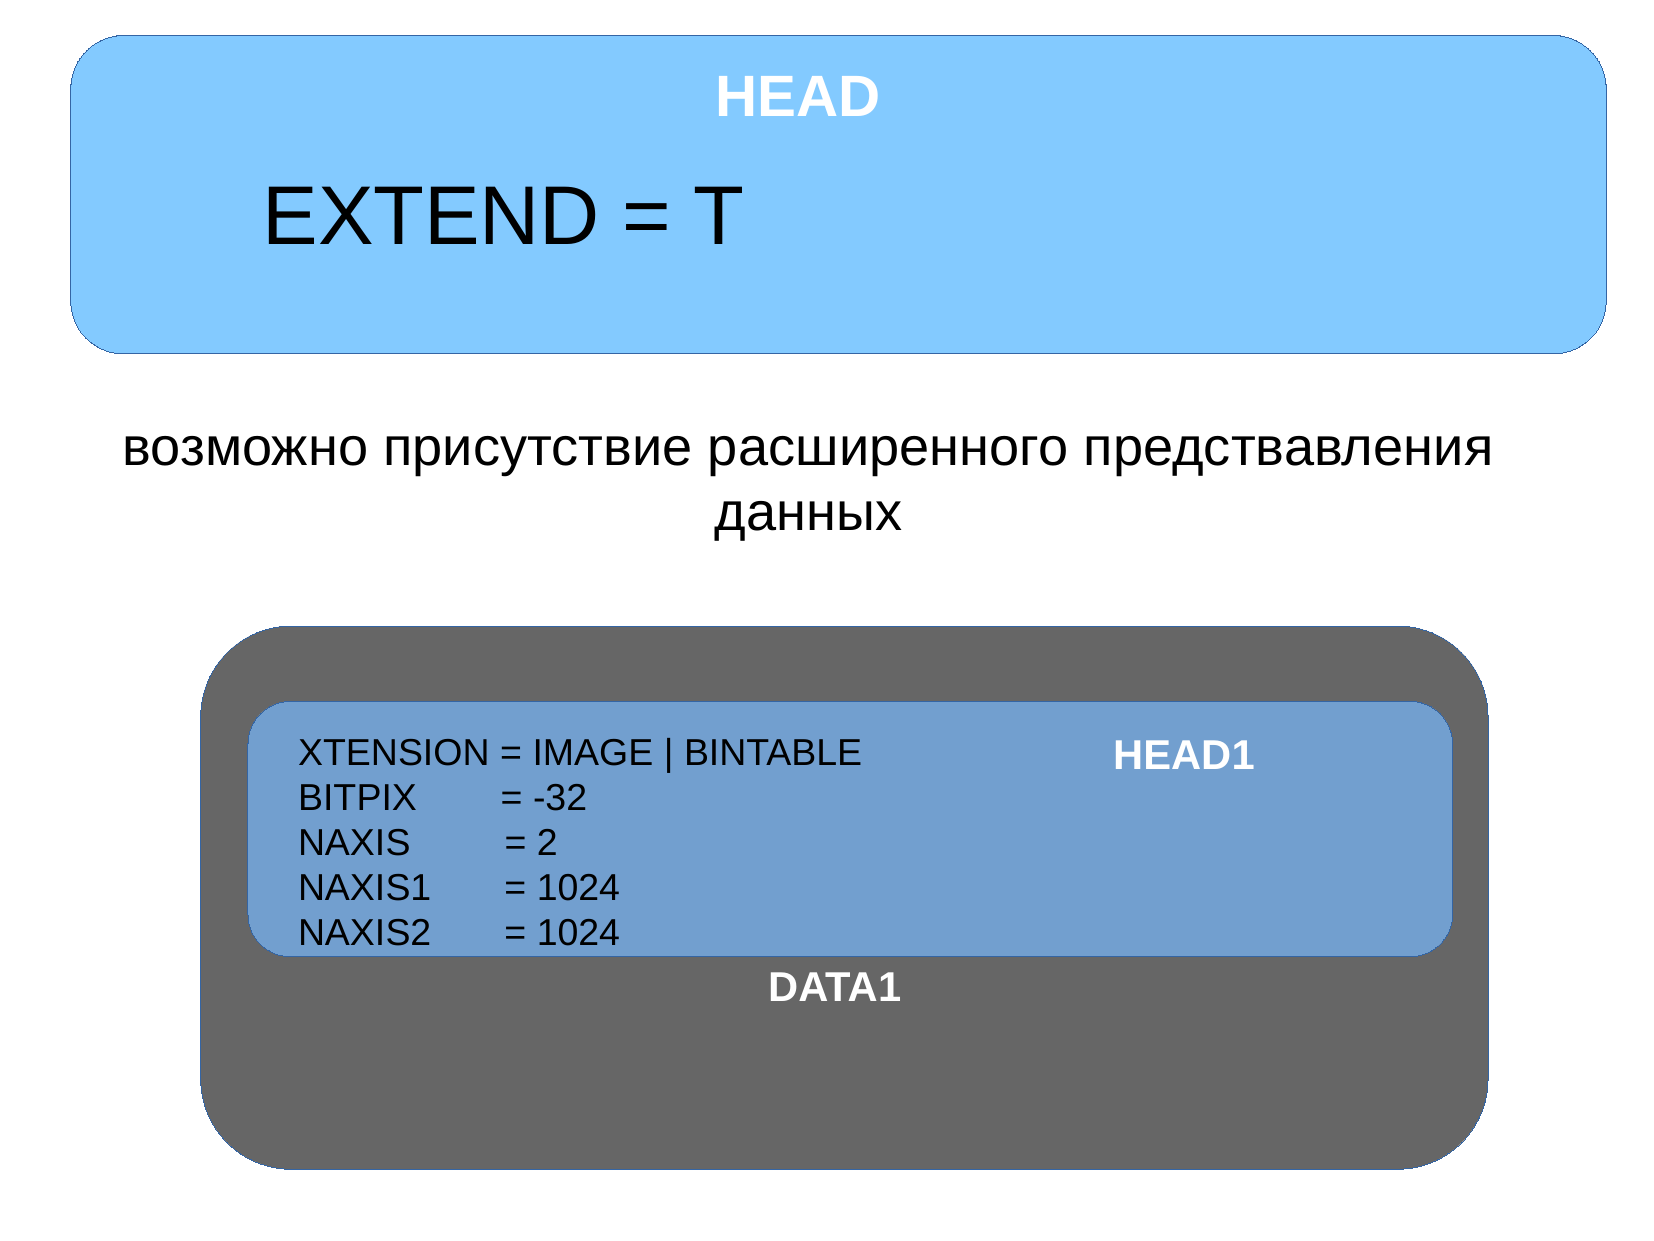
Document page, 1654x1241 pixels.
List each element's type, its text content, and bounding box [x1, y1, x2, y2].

text_box HEAD [701, 50, 933, 131]
text_box [70, 35, 1607, 354]
text_box возможно присутствие расширенного предствавления данных [70, 403, 1548, 697]
text_box EXTEND = T [247, 153, 1465, 355]
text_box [200, 625, 1489, 1170]
